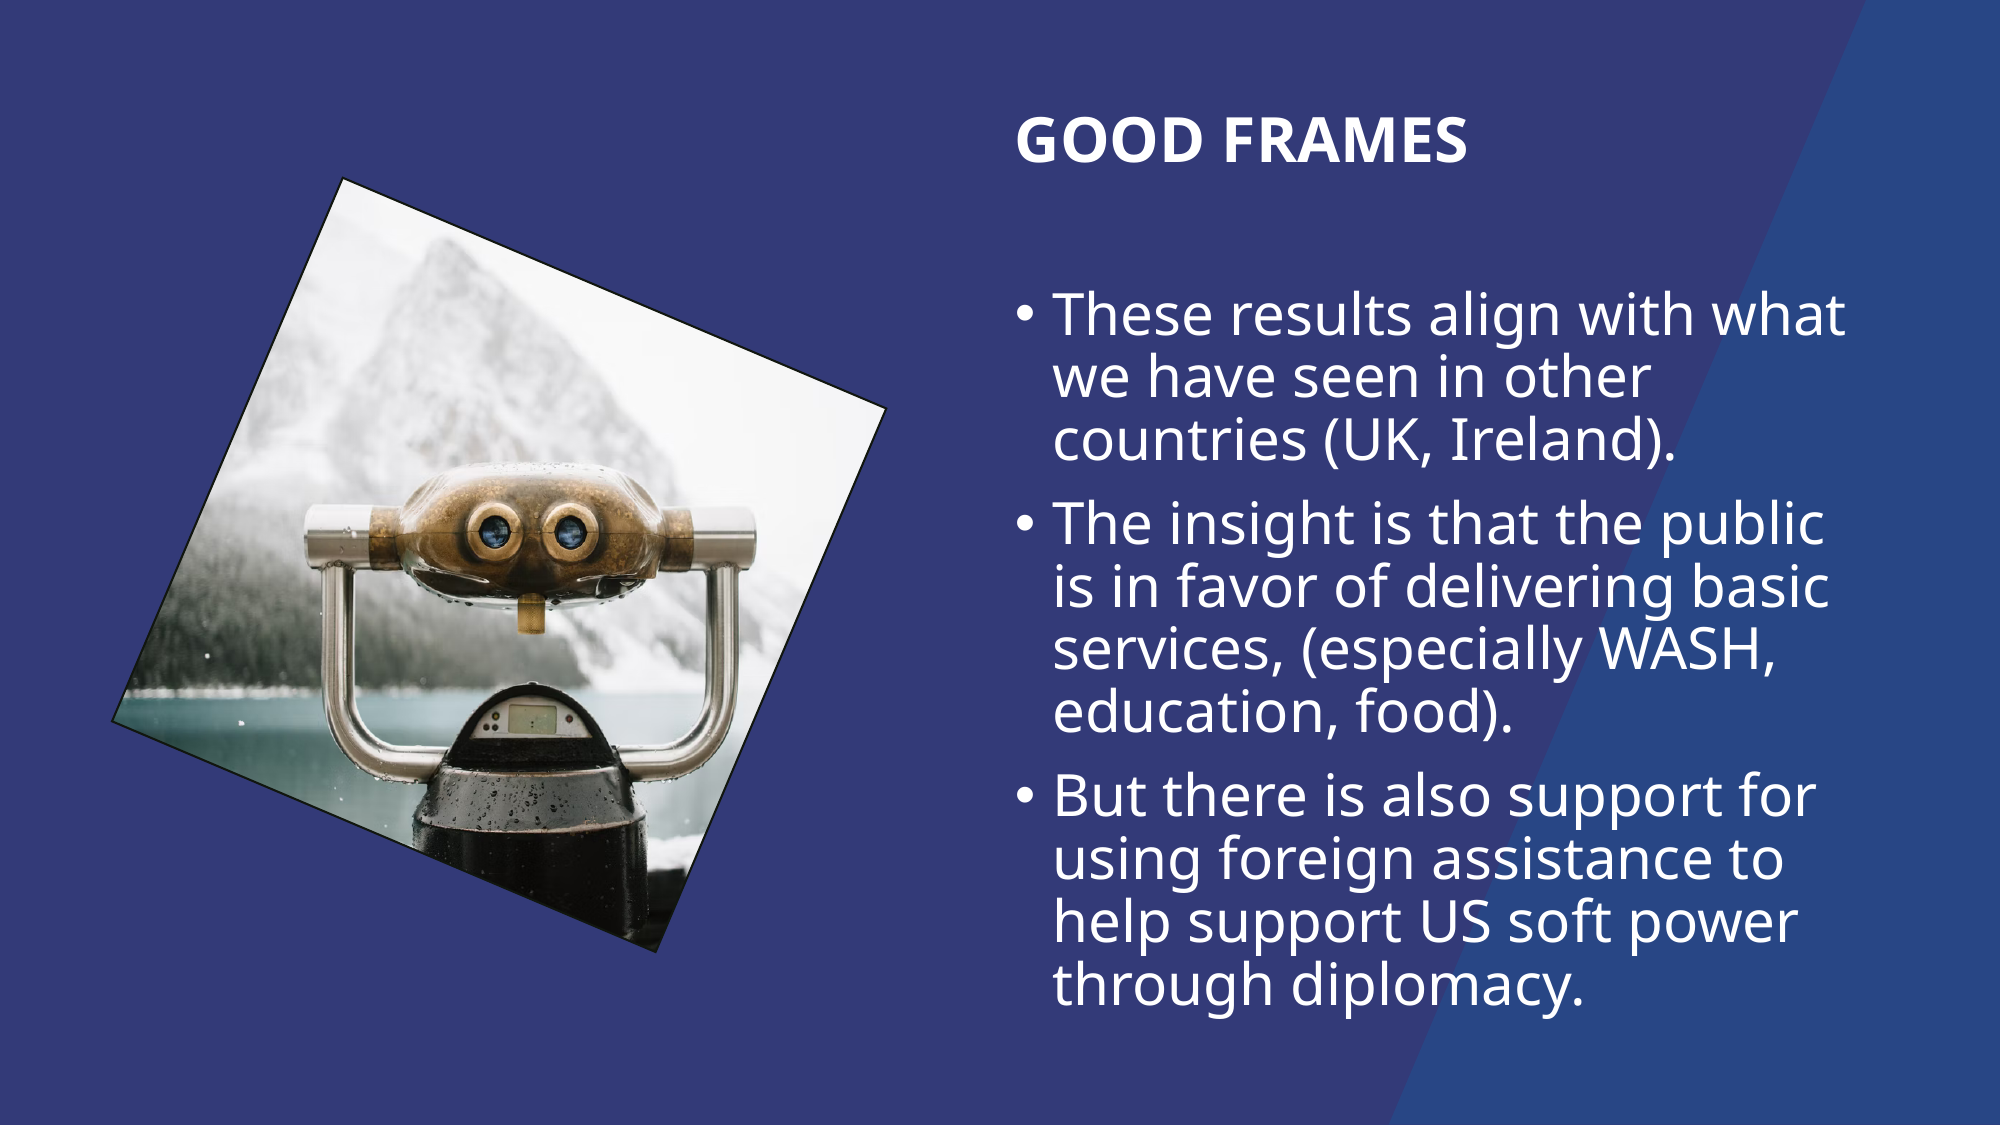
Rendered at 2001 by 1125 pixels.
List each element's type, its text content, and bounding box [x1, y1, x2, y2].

list These results align with what we have seen in other countries (UK, Ireland). The insight is that the public is in favor of delivering basic services, (especially WASH, education, food). But there is also support for using foreign assistance to help support US soft power through diplomacy. [999, 277, 1886, 1030]
title Good Frames [999, 101, 1886, 277]
text_box [110, 176, 888, 954]
